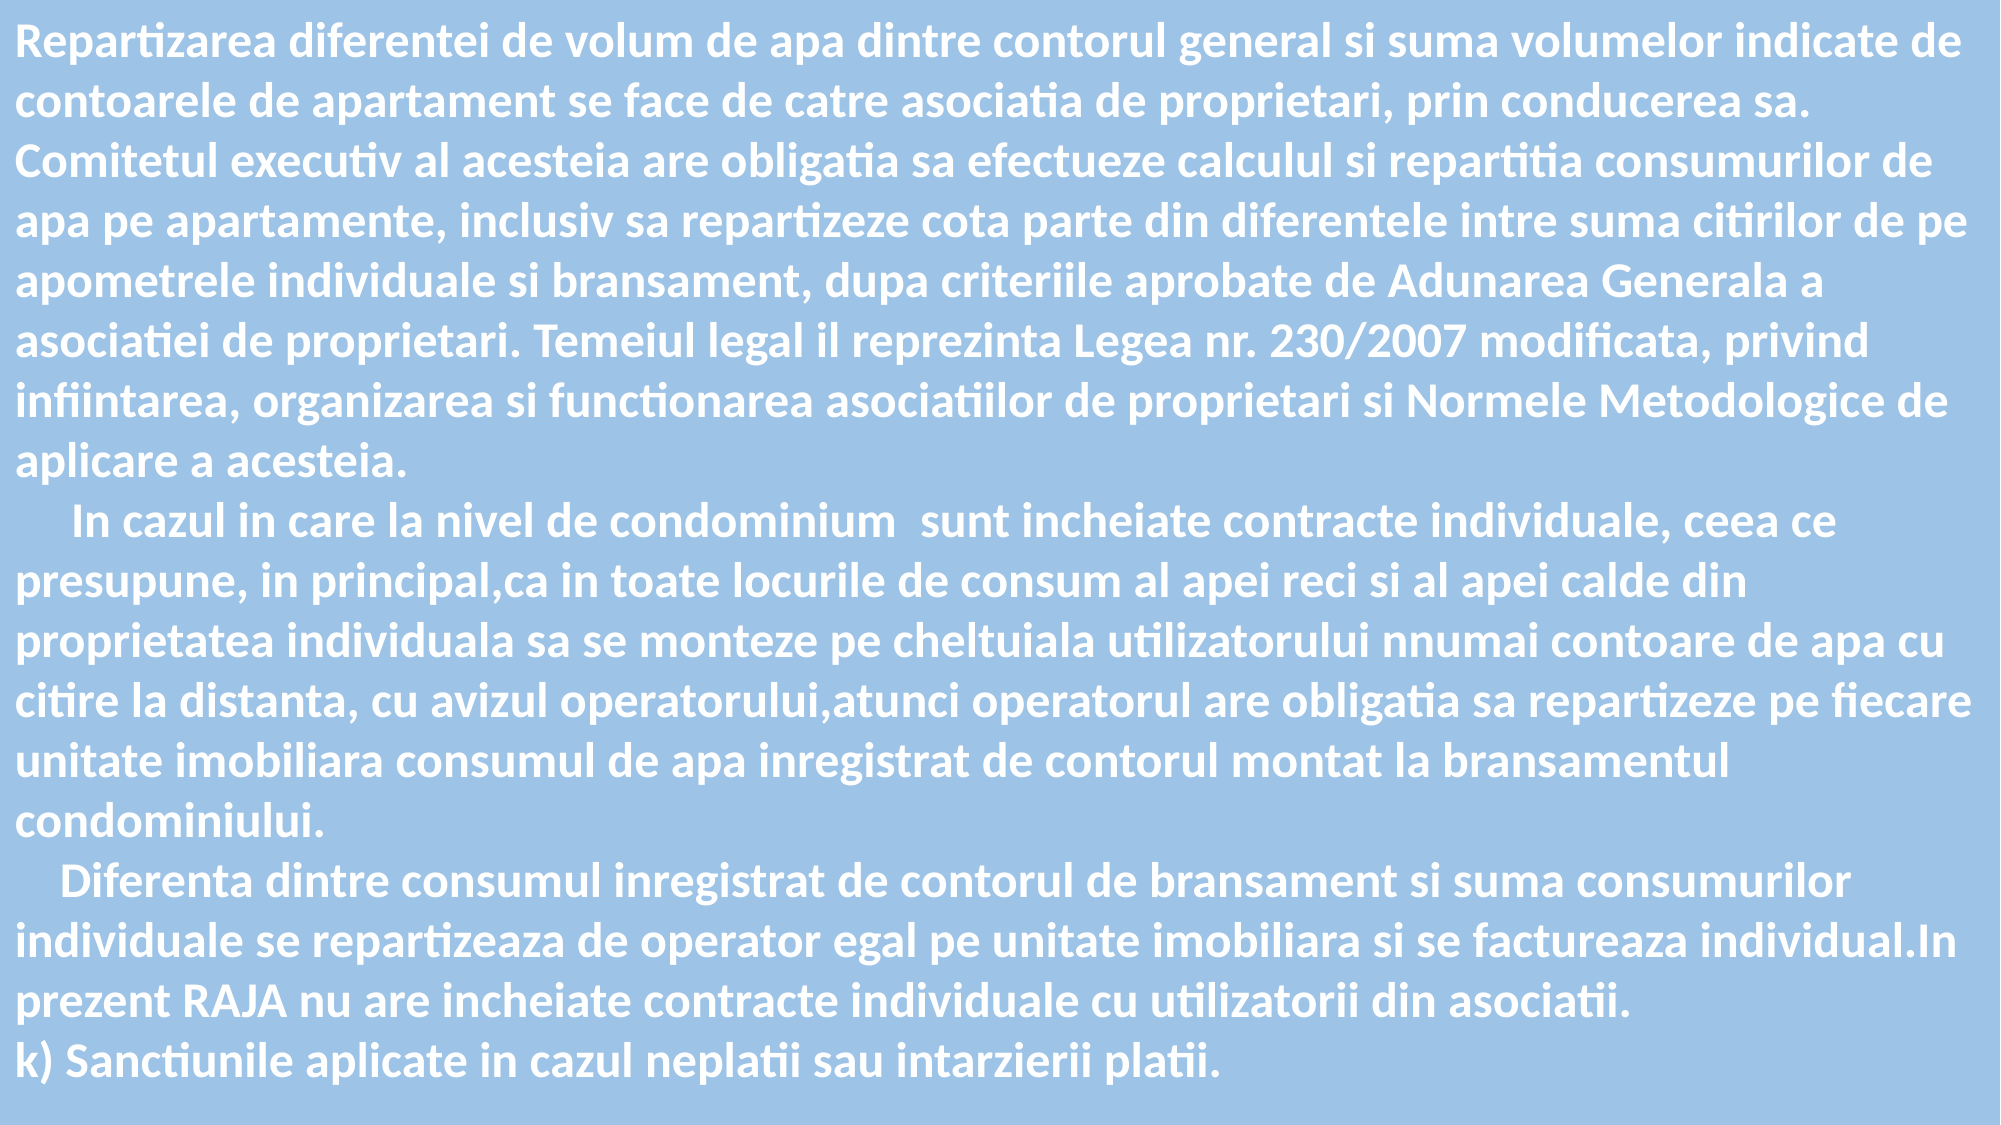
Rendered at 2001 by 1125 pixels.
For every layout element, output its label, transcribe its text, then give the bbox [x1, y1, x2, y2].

text_box Repartizarea diferentei de volum de apa dintre contorul general si suma volumelor indicate de contoarele de apartament se face de catre asociatia de proprietari, prin conducerea sa. Comitetul executiv al acesteia are obligatia sa efectueze calculul si repartitia consumurilor de apa pe apartamente, inclusiv sa repartizeze cota parte din diferentele intre suma citirilor de pe apometrele individuale si bransament, dupa criteriile aprobate de Adunarea Generala a asociatiei de proprietari. Temeiul legal il reprezinta Legea nr. 230/2007 modificata, privind infiintarea, organizarea si functionarea asociatiilor de proprietari si Normele Metodologice de aplicare a acesteia. In cazul in care la nivel de condominium sunt incheiate contracte individuale, ceea ce presupune, in principal,ca in toate locurile de consum al apei reci si al apei calde din proprietatea individuala sa se monteze pe cheltuiala utilizatorului nnumai contoare de apa cu citire la distanta, cu avizul operatorului,atunci operatorul are obligatia sa repartizeze pe fiecare unitate imobiliara consumul de apa inregistrat de contorul montat la bransamentul condominiului. Diferenta dintre consumul inregistrat de contorul de bransament si suma consumurilor individuale se repartizeaza de operator egal pe unitate imobiliara si se factureaza individual.In prezent RAJA nu are incheiate contracte individuale cu utilizatorii din asociatii. k) Sanctiunile aplicate in cazul neplatii sau intarzierii platii. [0, 0, 2000, 1125]
